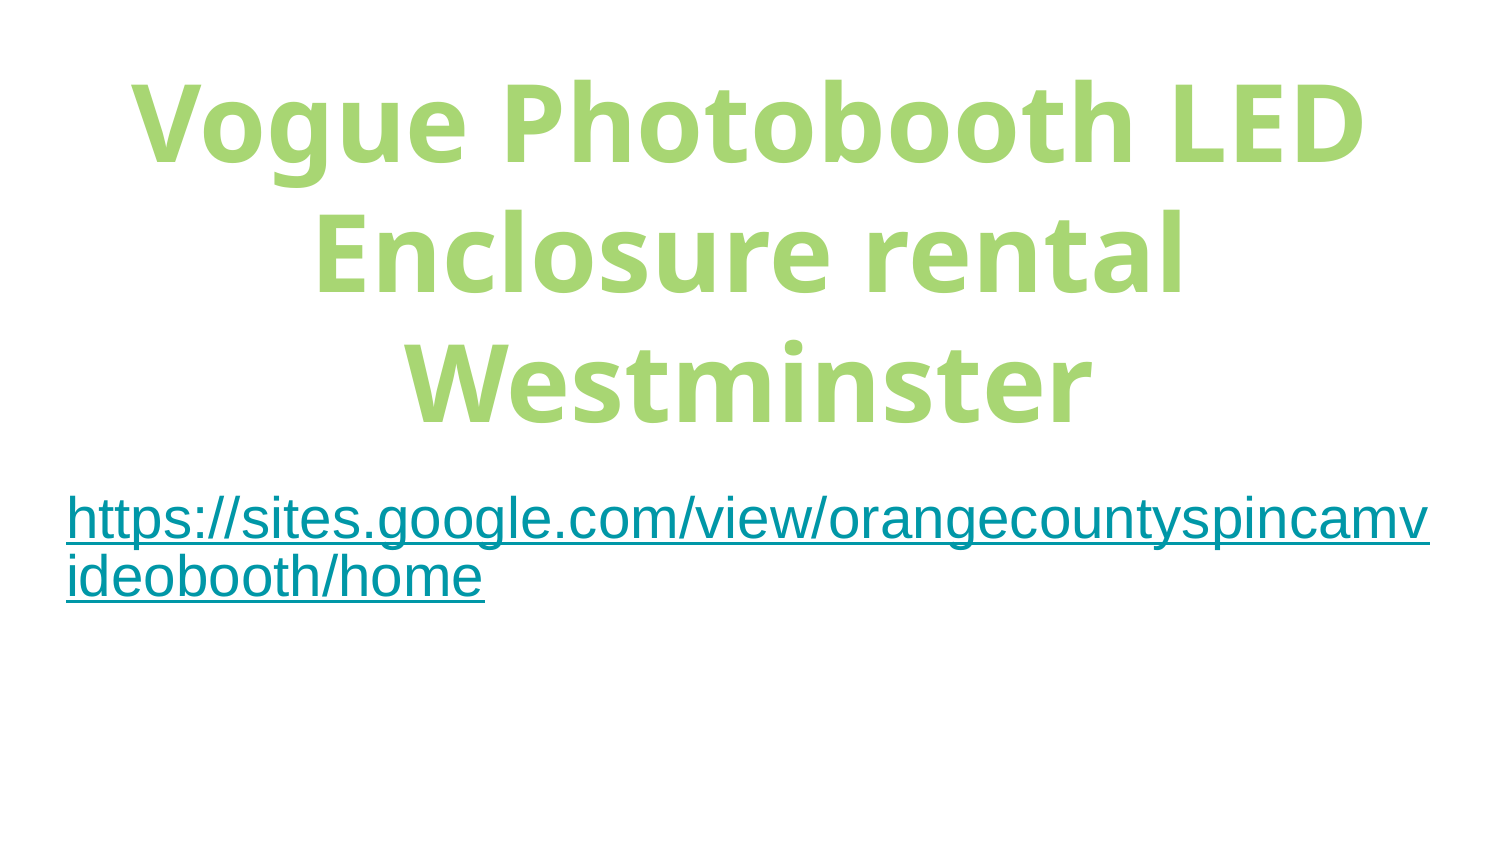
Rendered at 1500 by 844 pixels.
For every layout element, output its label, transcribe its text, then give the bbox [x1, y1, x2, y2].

title Vogue Photobooth LED Enclosure rental Westminster [51, 122, 1449, 459]
subtitle https://sites.google.com/view/orangecountyspincamvideobooth/home [51, 464, 1449, 595]
